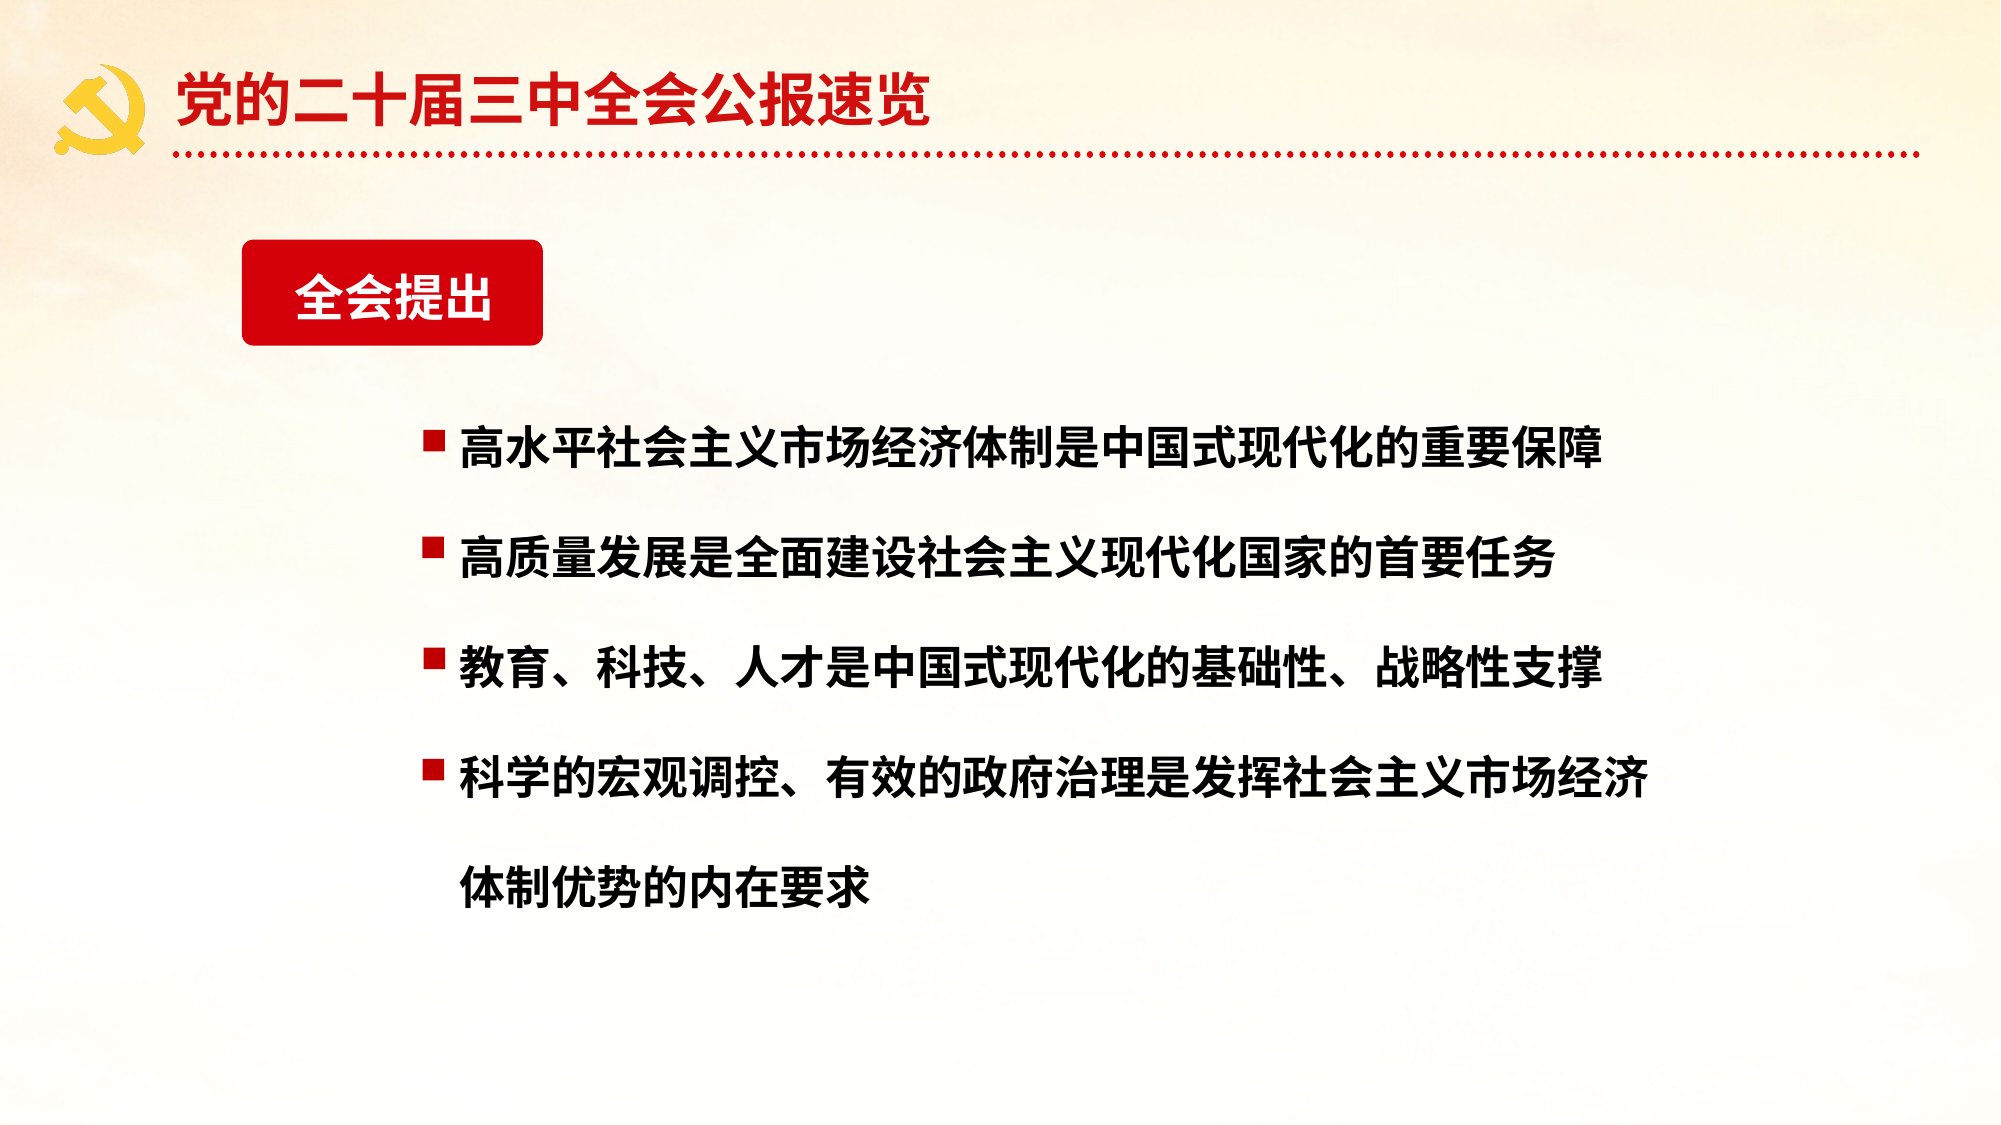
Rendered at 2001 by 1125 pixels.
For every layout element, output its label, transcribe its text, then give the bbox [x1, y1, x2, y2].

text_box 全会提出 [202, 243, 532, 335]
text_box [242, 239, 543, 346]
text_box 党的二十届三中全会公报速览 [161, 55, 1424, 140]
picture [0, 0, 2001, 1125]
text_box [422, 356, 1727, 928]
